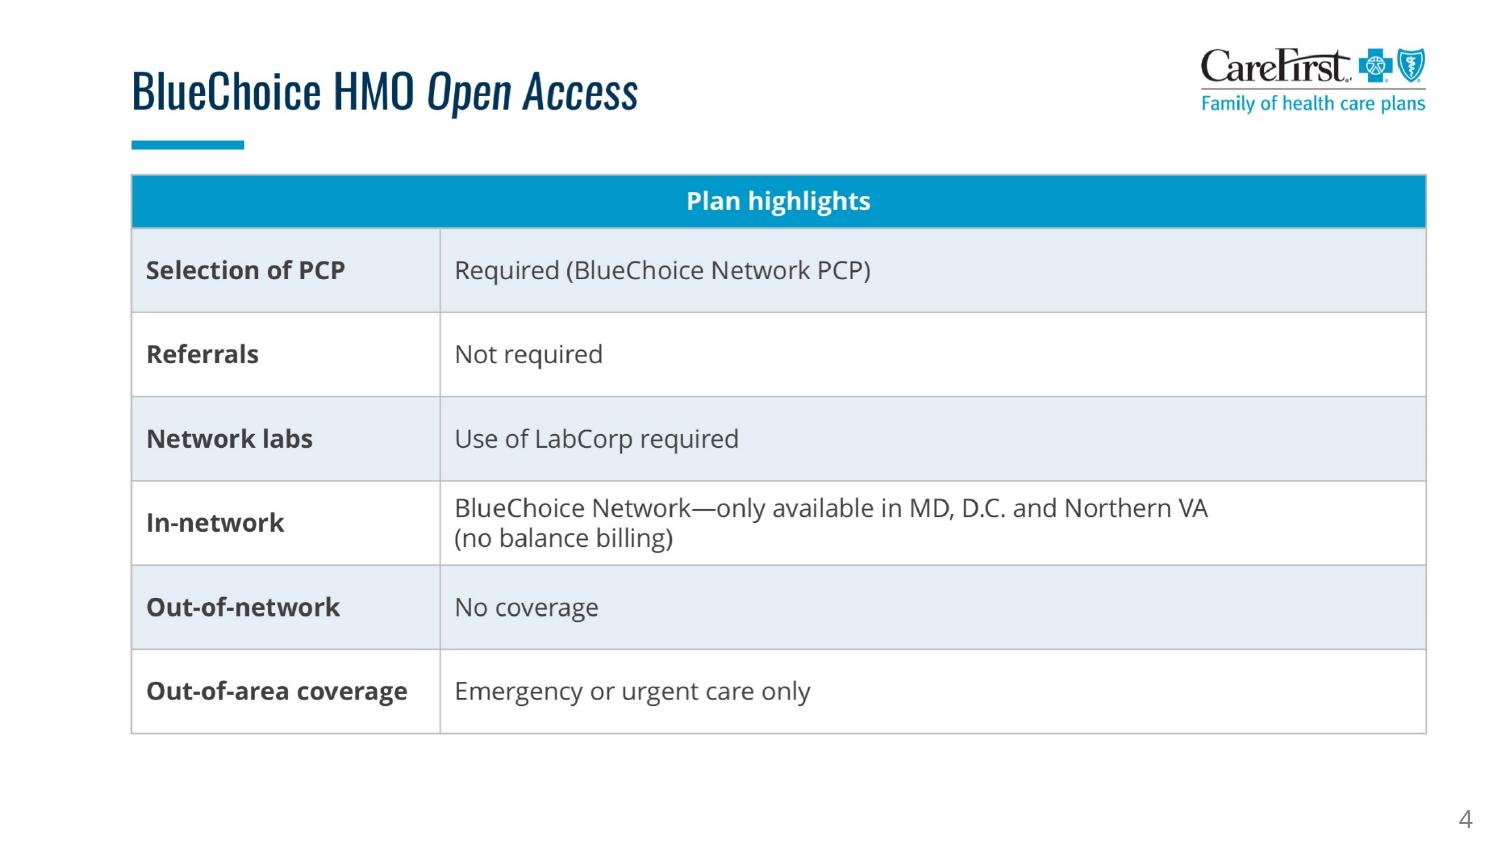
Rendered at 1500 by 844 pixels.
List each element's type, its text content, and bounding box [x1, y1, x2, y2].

slide_number 4 [1424, 796, 1474, 844]
picture [0, 0, 1500, 844]
